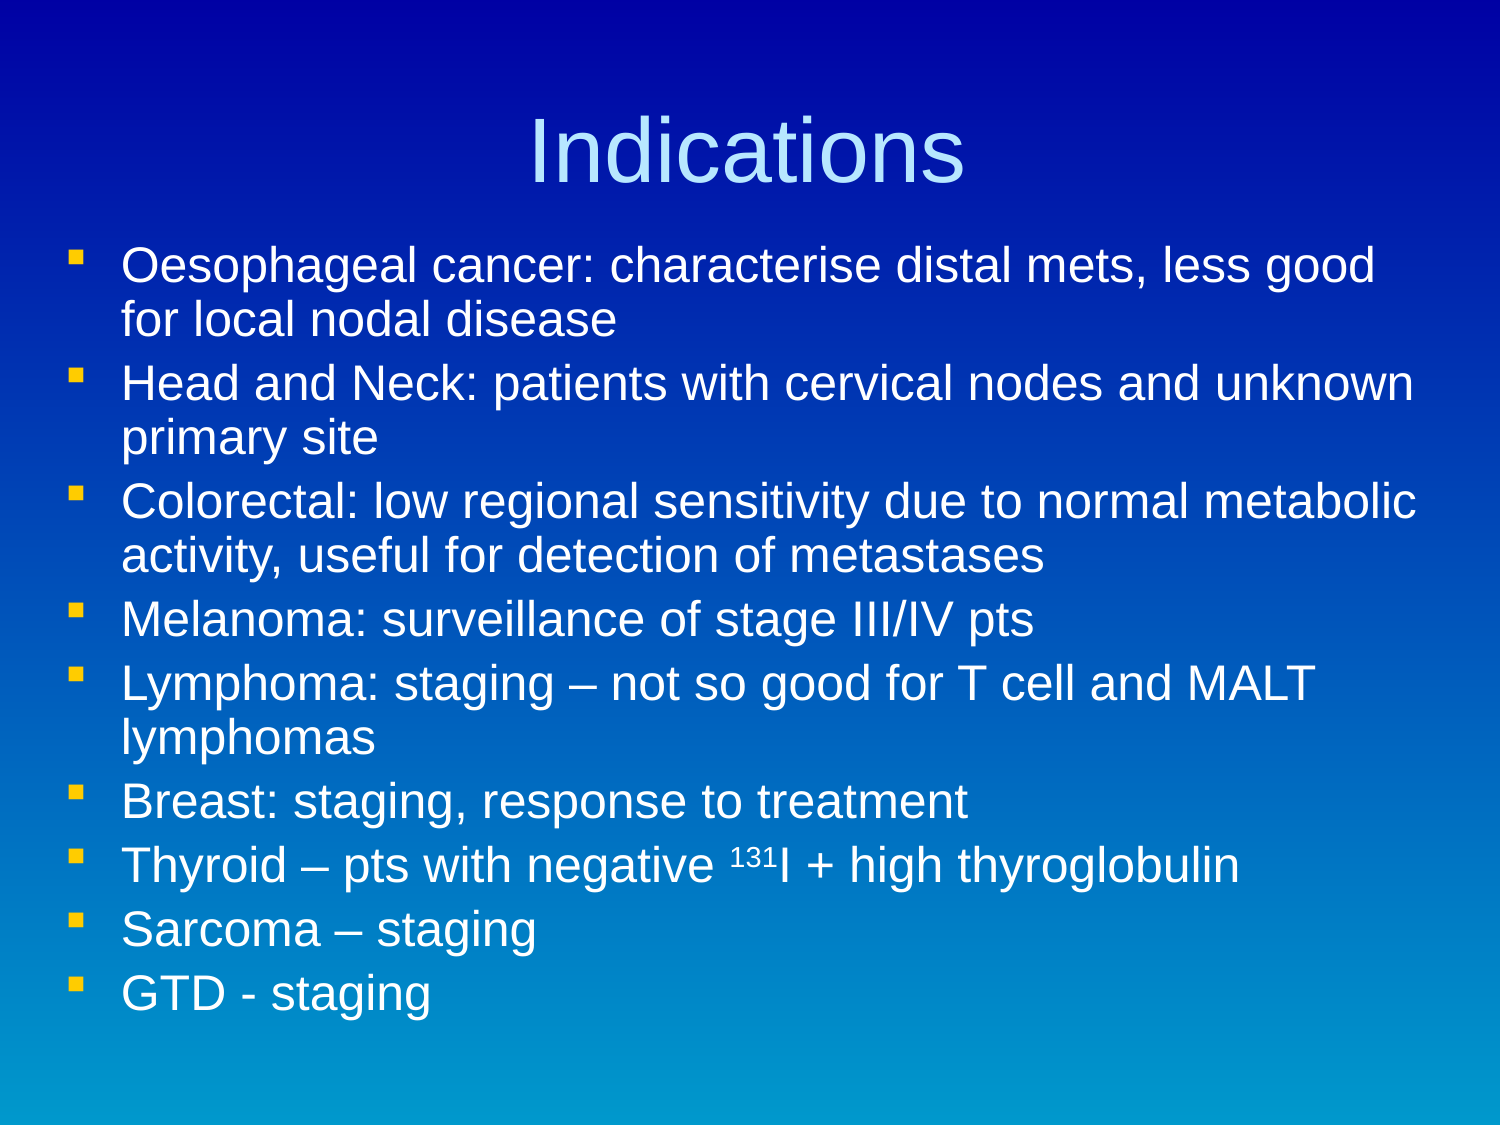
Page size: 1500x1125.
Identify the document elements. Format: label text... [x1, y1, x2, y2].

list Oesophageal cancer: characterise distal mets, less good for local nodal disease Head and Neck: patients with cervical nodes and unknown primary site Colorectal: low regional sensitivity due to normal metabolic activity, useful for detection of metastases Melanoma: surveillance of stage III/IV pts Lymphoma: staging – not so good for T cell and MALT lymphomas Breast: staging, response to treatment Thyroid – pts with negative 131I + high thyroglobulin Sarcoma – staging GTD - staging [49, 231, 1451, 1082]
title Indications [49, 37, 1446, 231]
